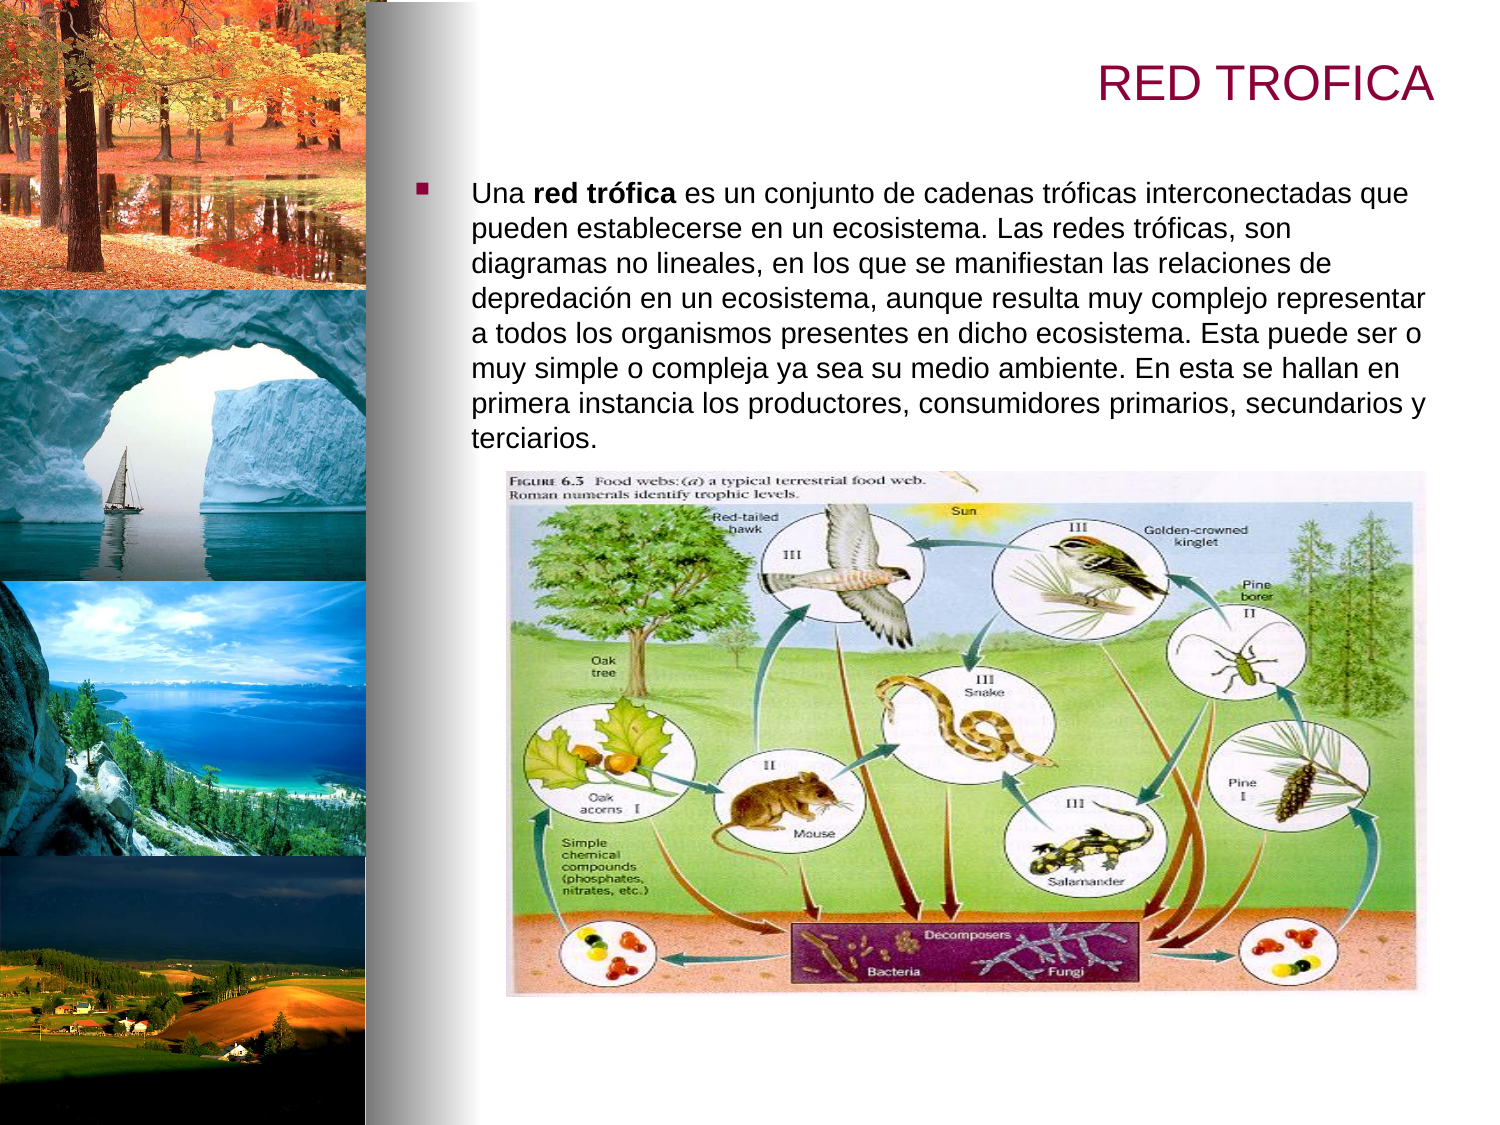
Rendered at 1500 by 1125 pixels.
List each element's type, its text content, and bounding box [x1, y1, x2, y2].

title RED TROFICA [399, 37, 1451, 124]
picture [506, 471, 1427, 997]
list Una red trófica es un conjunto de cadenas tróficas interconectadas que pueden establecerse en un ecosistema. Las redes tróficas, son diagramas no lineales, en los que se manifiestan las relaciones de depredación en un ecosistema, aunque resulta muy complejo representar a todos los organismos presentes en dicho ecosistema. Esta puede ser o muy simple o compleja ya sea su medio ambiente. En esta se hallan en primera instancia los productores, consumidores primarios, secundarios y terciarios. [399, 166, 1451, 1001]
picture [0, 0, 387, 1125]
